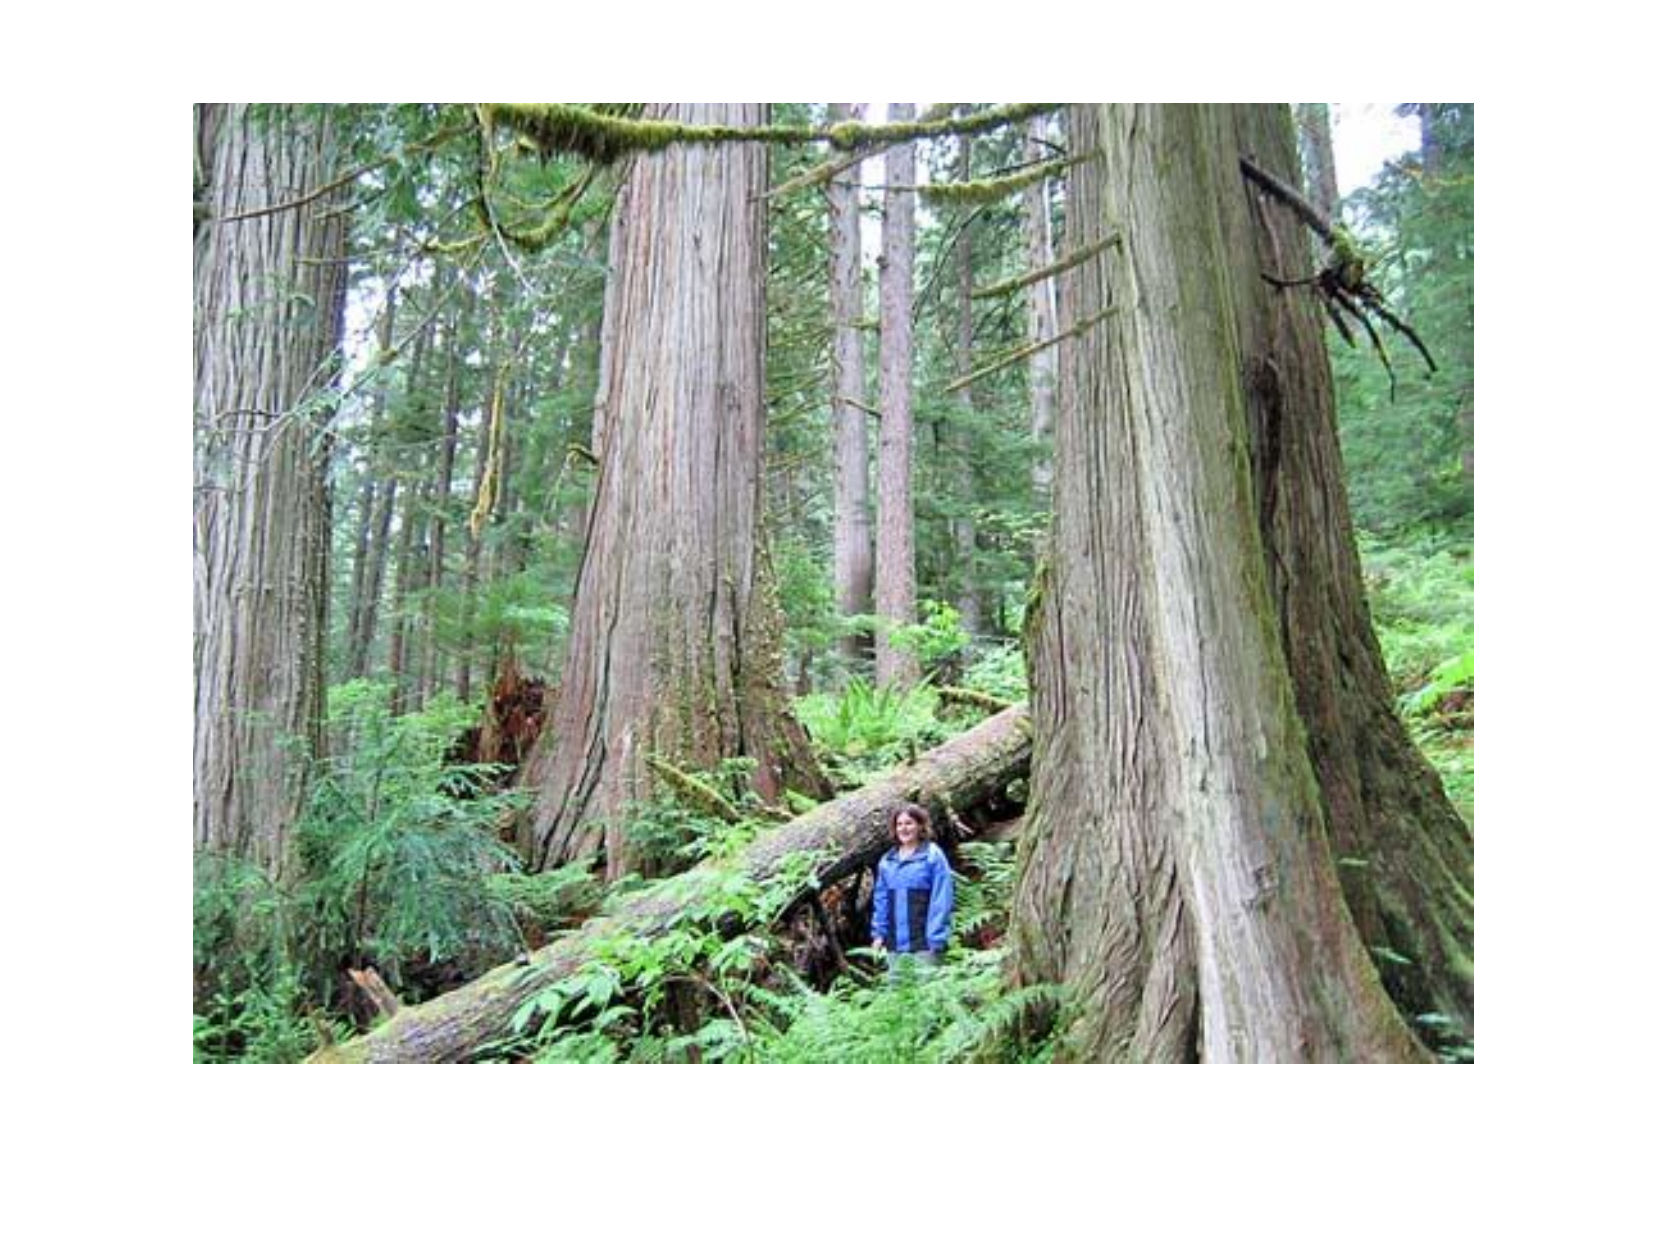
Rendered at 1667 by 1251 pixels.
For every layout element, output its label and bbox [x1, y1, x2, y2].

picture [192, 102, 1474, 1064]
